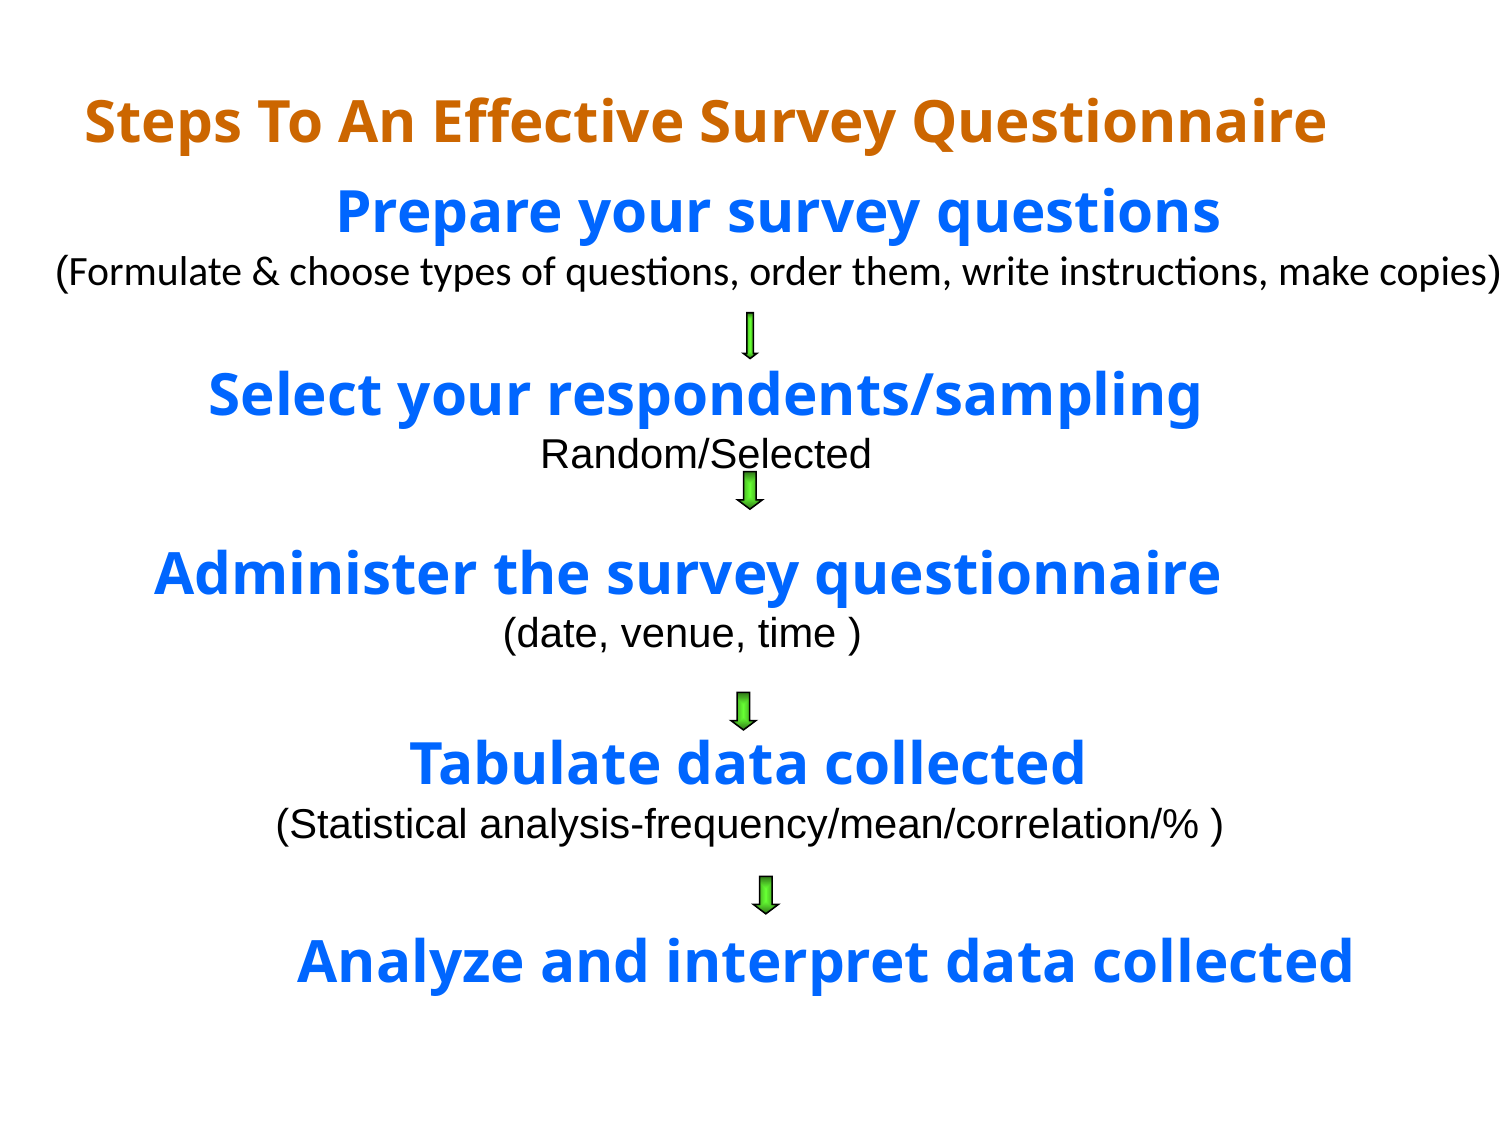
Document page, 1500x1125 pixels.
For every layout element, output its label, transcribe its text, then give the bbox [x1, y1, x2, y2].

text_box Administer the survey questionnaire (date, venue, time ) [139, 528, 1237, 664]
text_box Analyze and interpret data collected [282, 916, 1371, 1002]
text_box Tabulate data collected (Statistical analysis-frequency/mean/correlation/% ) [260, 719, 1252, 854]
title Steps To An Effective Survey Questionnaire [24, 85, 1388, 161]
text_box [730, 692, 756, 730]
text_box [753, 876, 779, 914]
text_box Prepare your survey questions (Formulate & choose types of questions, order them, write instructions, make copies) [39, 166, 1500, 302]
text_box Select your respondents/sampling Random/Selected [194, 349, 1219, 485]
text_box [743, 312, 757, 359]
text_box [737, 471, 763, 510]
